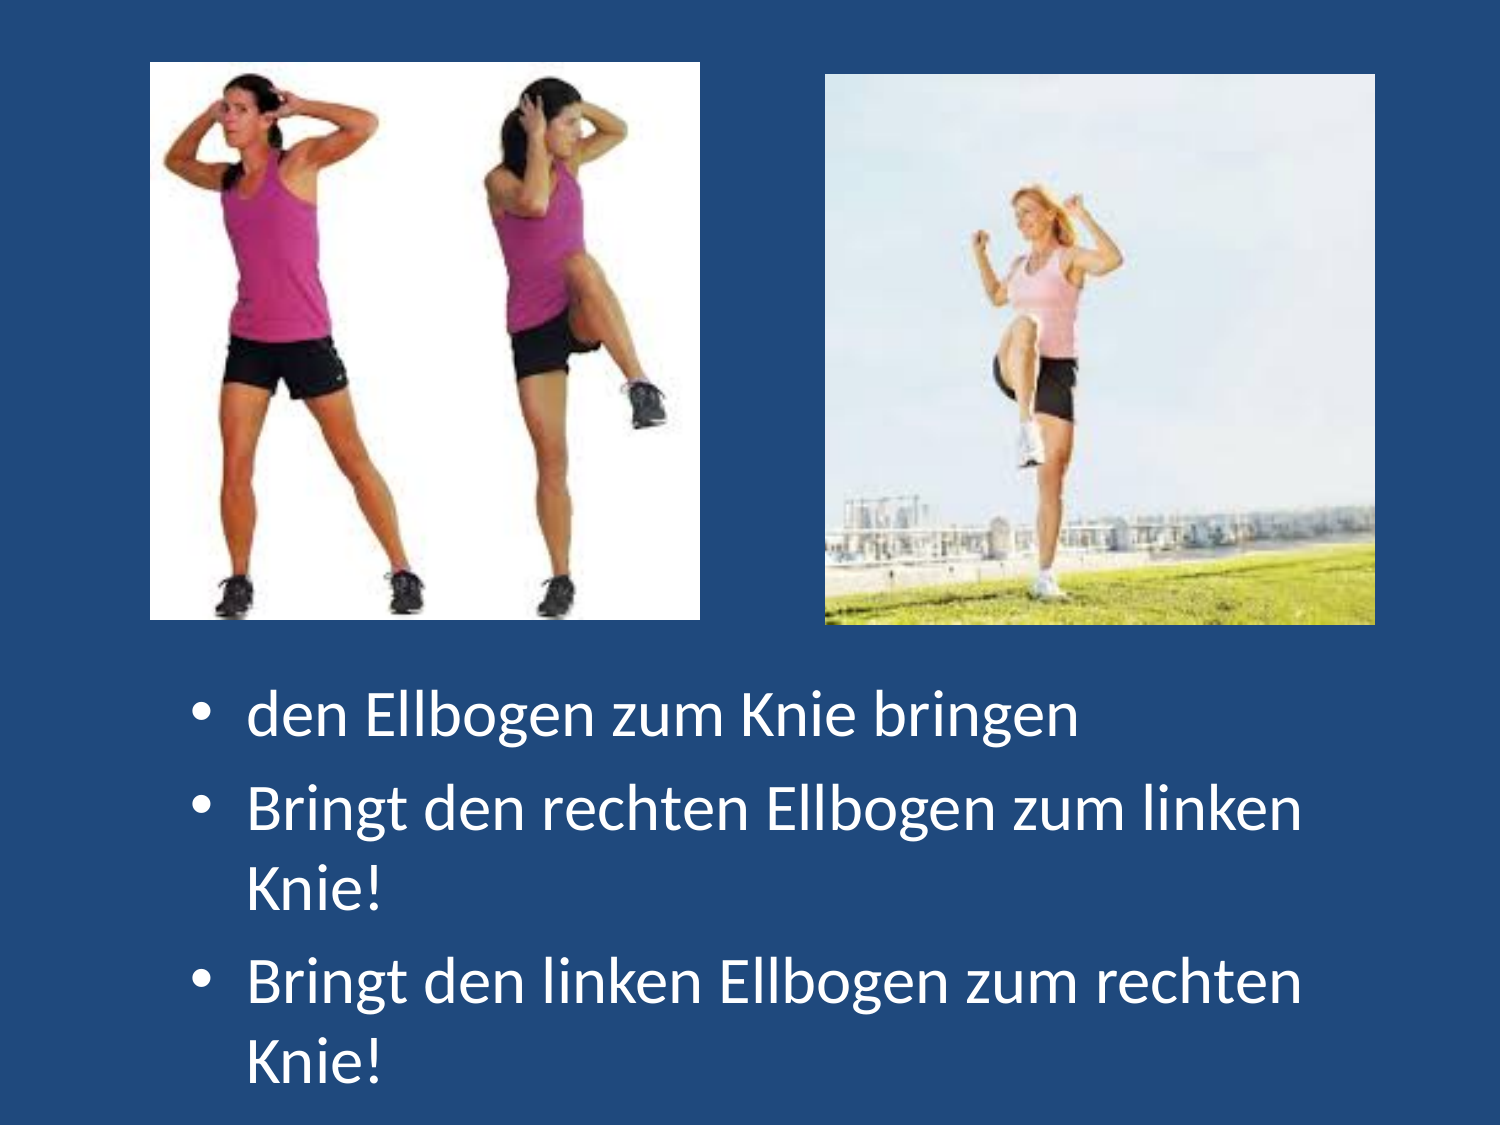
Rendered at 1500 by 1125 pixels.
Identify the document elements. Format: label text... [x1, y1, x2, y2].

picture [149, 62, 701, 621]
picture [824, 74, 1376, 626]
list den Ellbogen zum Knie bringen Bringt den rechten Ellbogen zum linken Knie! Bringt den linken Ellbogen zum rechten Knie! [174, 662, 1425, 1125]
